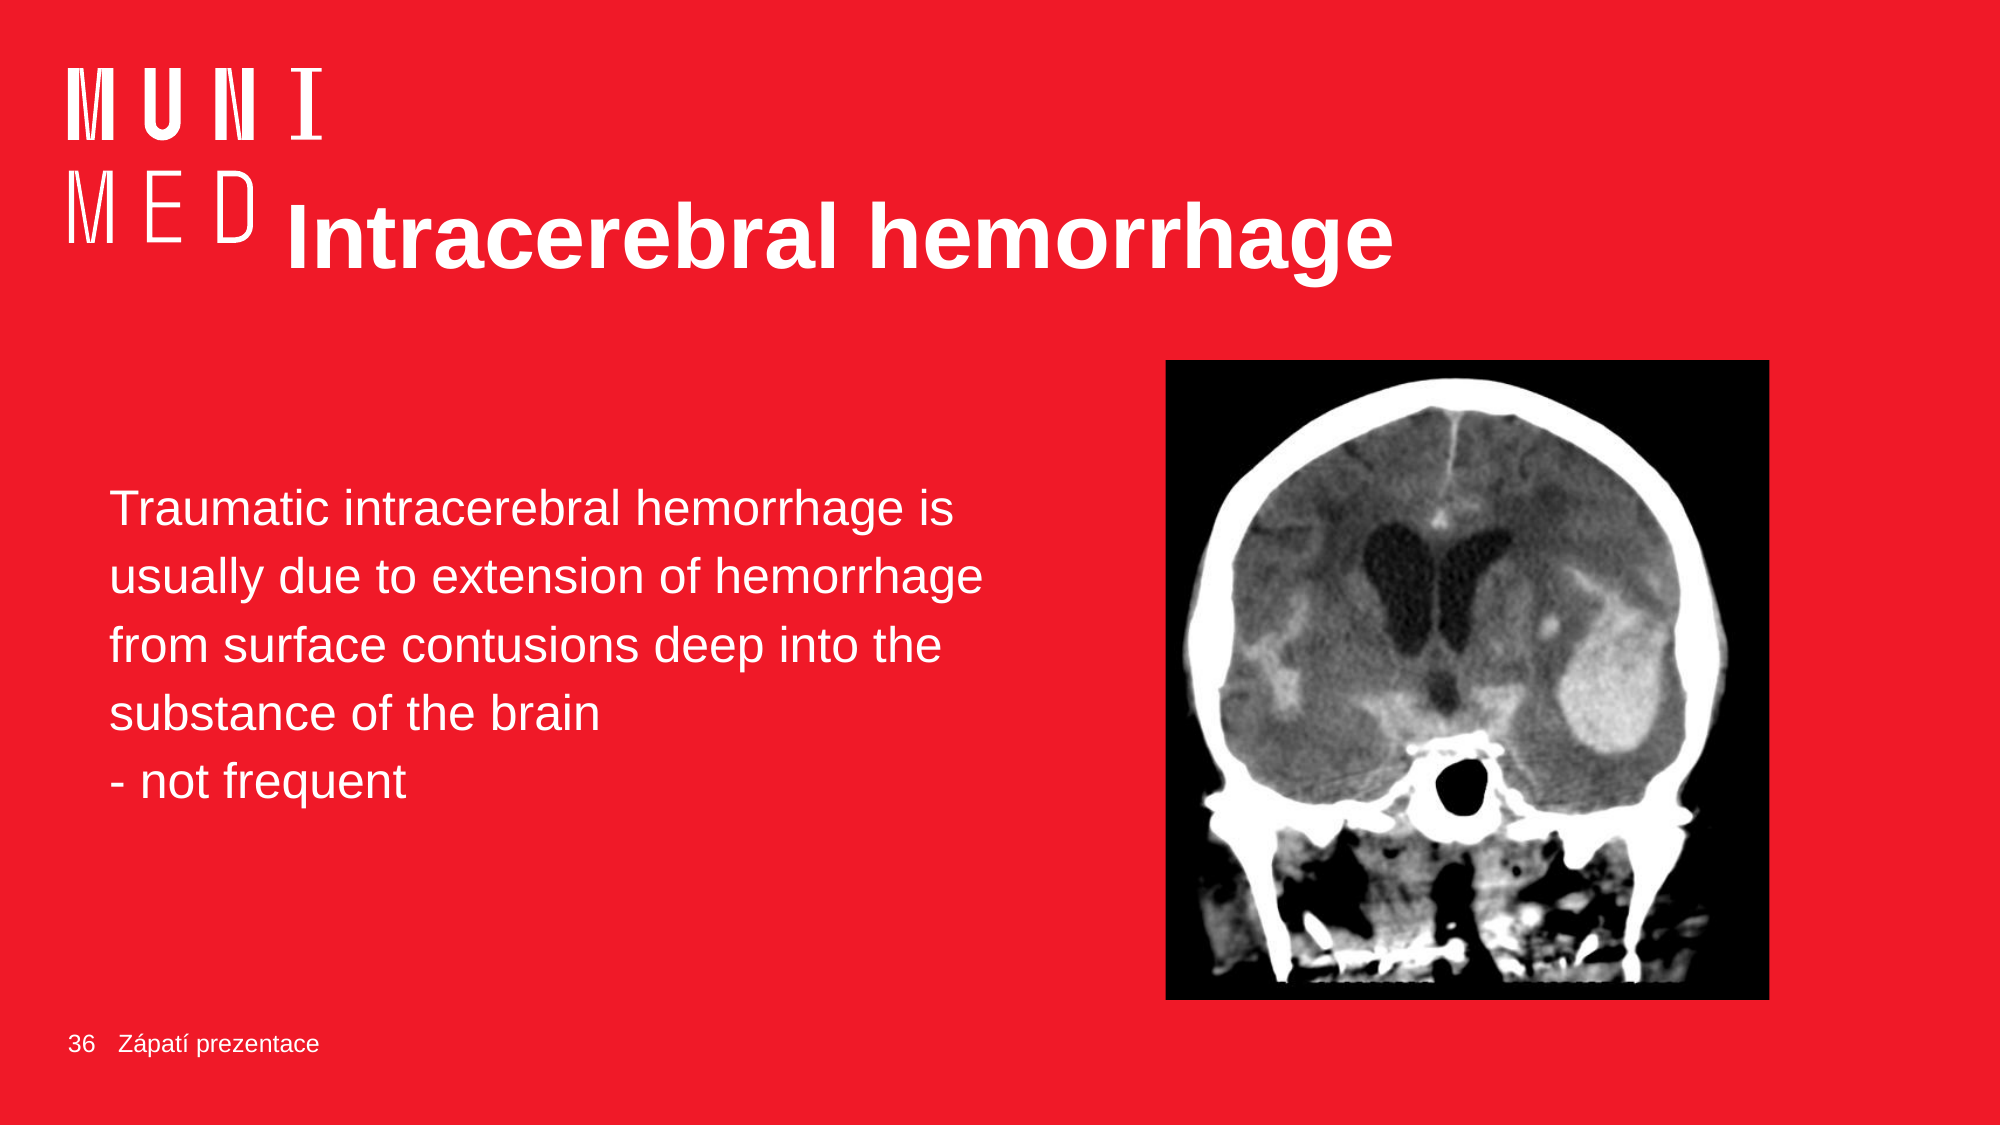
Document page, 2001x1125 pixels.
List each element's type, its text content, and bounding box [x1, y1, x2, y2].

title Intracerebral hemorrhage [285, 194, 2000, 387]
footer Zápatí prezentace [118, 1021, 1418, 1063]
picture [1165, 360, 1770, 1000]
slide_number 36 [67, 1021, 110, 1063]
subtitle Traumatic intracerebral hemorrhage is usually due to extension of hemorrhage from surface contusions deep into the substance of the brain - not frequent [109, 466, 1034, 582]
